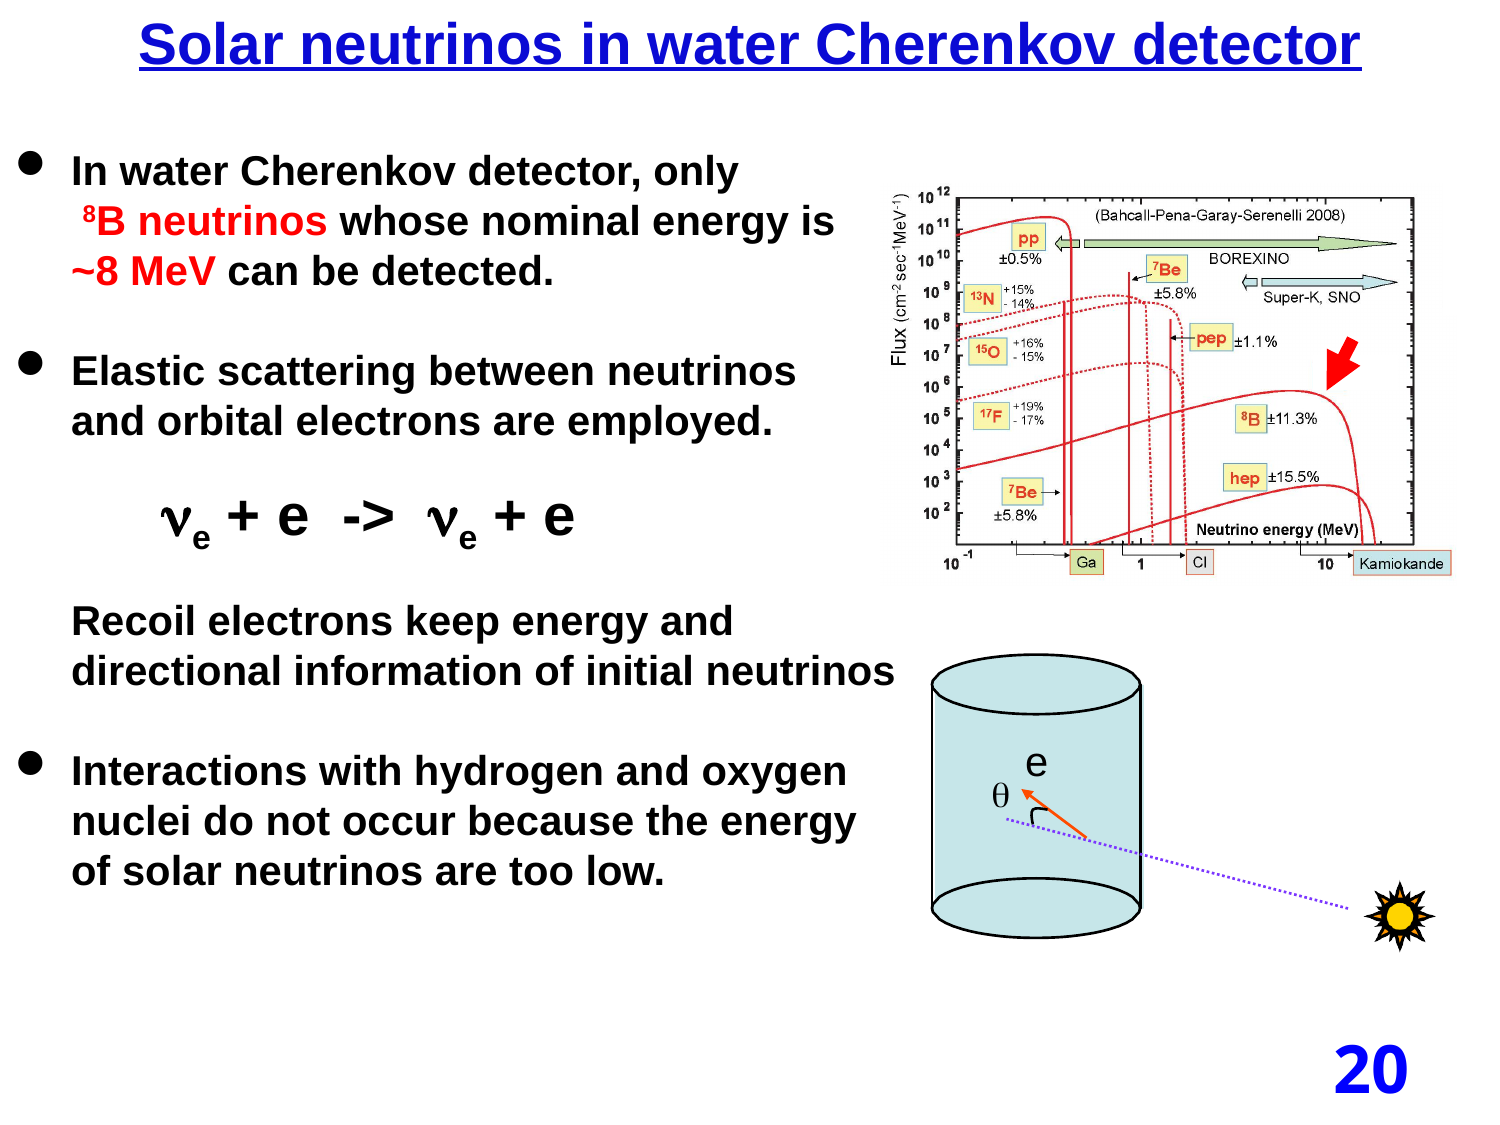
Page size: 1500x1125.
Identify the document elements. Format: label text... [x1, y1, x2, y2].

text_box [1326, 339, 1354, 391]
text_box 20 [1074, 1042, 1425, 1103]
text_box In water Cherenkov detector, only 8B neutrinos whose nominal energy is ~8 MeV can be detected. Elastic scattering between neutrinos and orbital electrons are employed. Recoil electrons keep energy and directional information of initial neutrinos Interactions with hydrogen and oxygen nuclei do not occur because the energy of solar neutrinos are too low. [0, 136, 1273, 902]
text_box Solar neutrinos in water Cherenkov detector [38, 5, 1460, 77]
text_box [1363, 879, 1436, 953]
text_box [880, 180, 1465, 586]
text_box [932, 902, 1141, 938]
